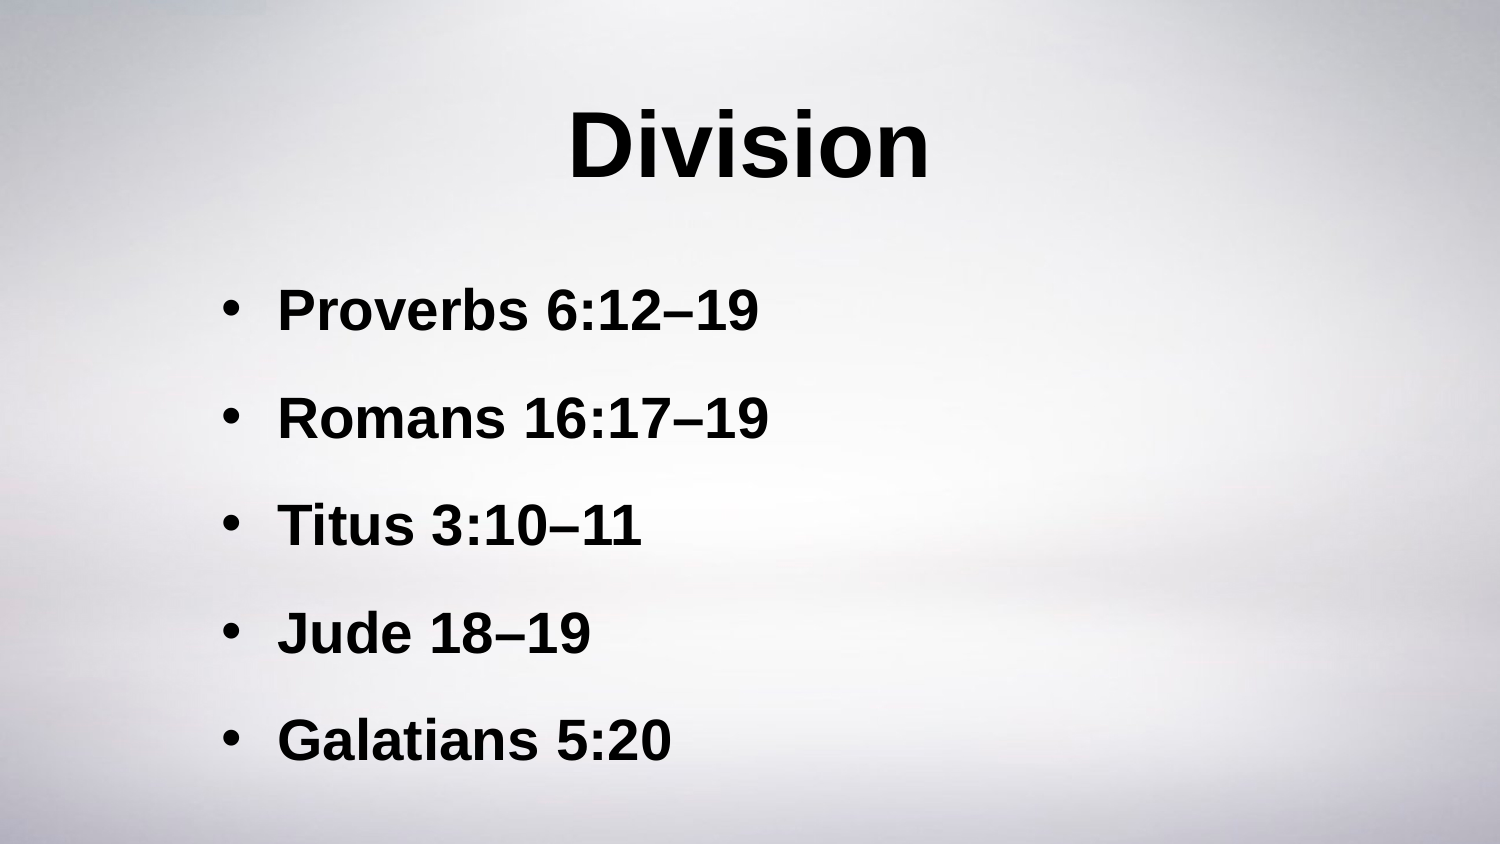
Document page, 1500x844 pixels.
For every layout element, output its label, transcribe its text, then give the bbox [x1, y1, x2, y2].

title Division [75, 59, 1425, 235]
list Proverbs 6:12–19 Romans 16:17–19 Titus 3:10–11 Jude 18–19 Galatians 5:20 [206, 265, 1294, 810]
picture [0, 0, 1500, 844]
